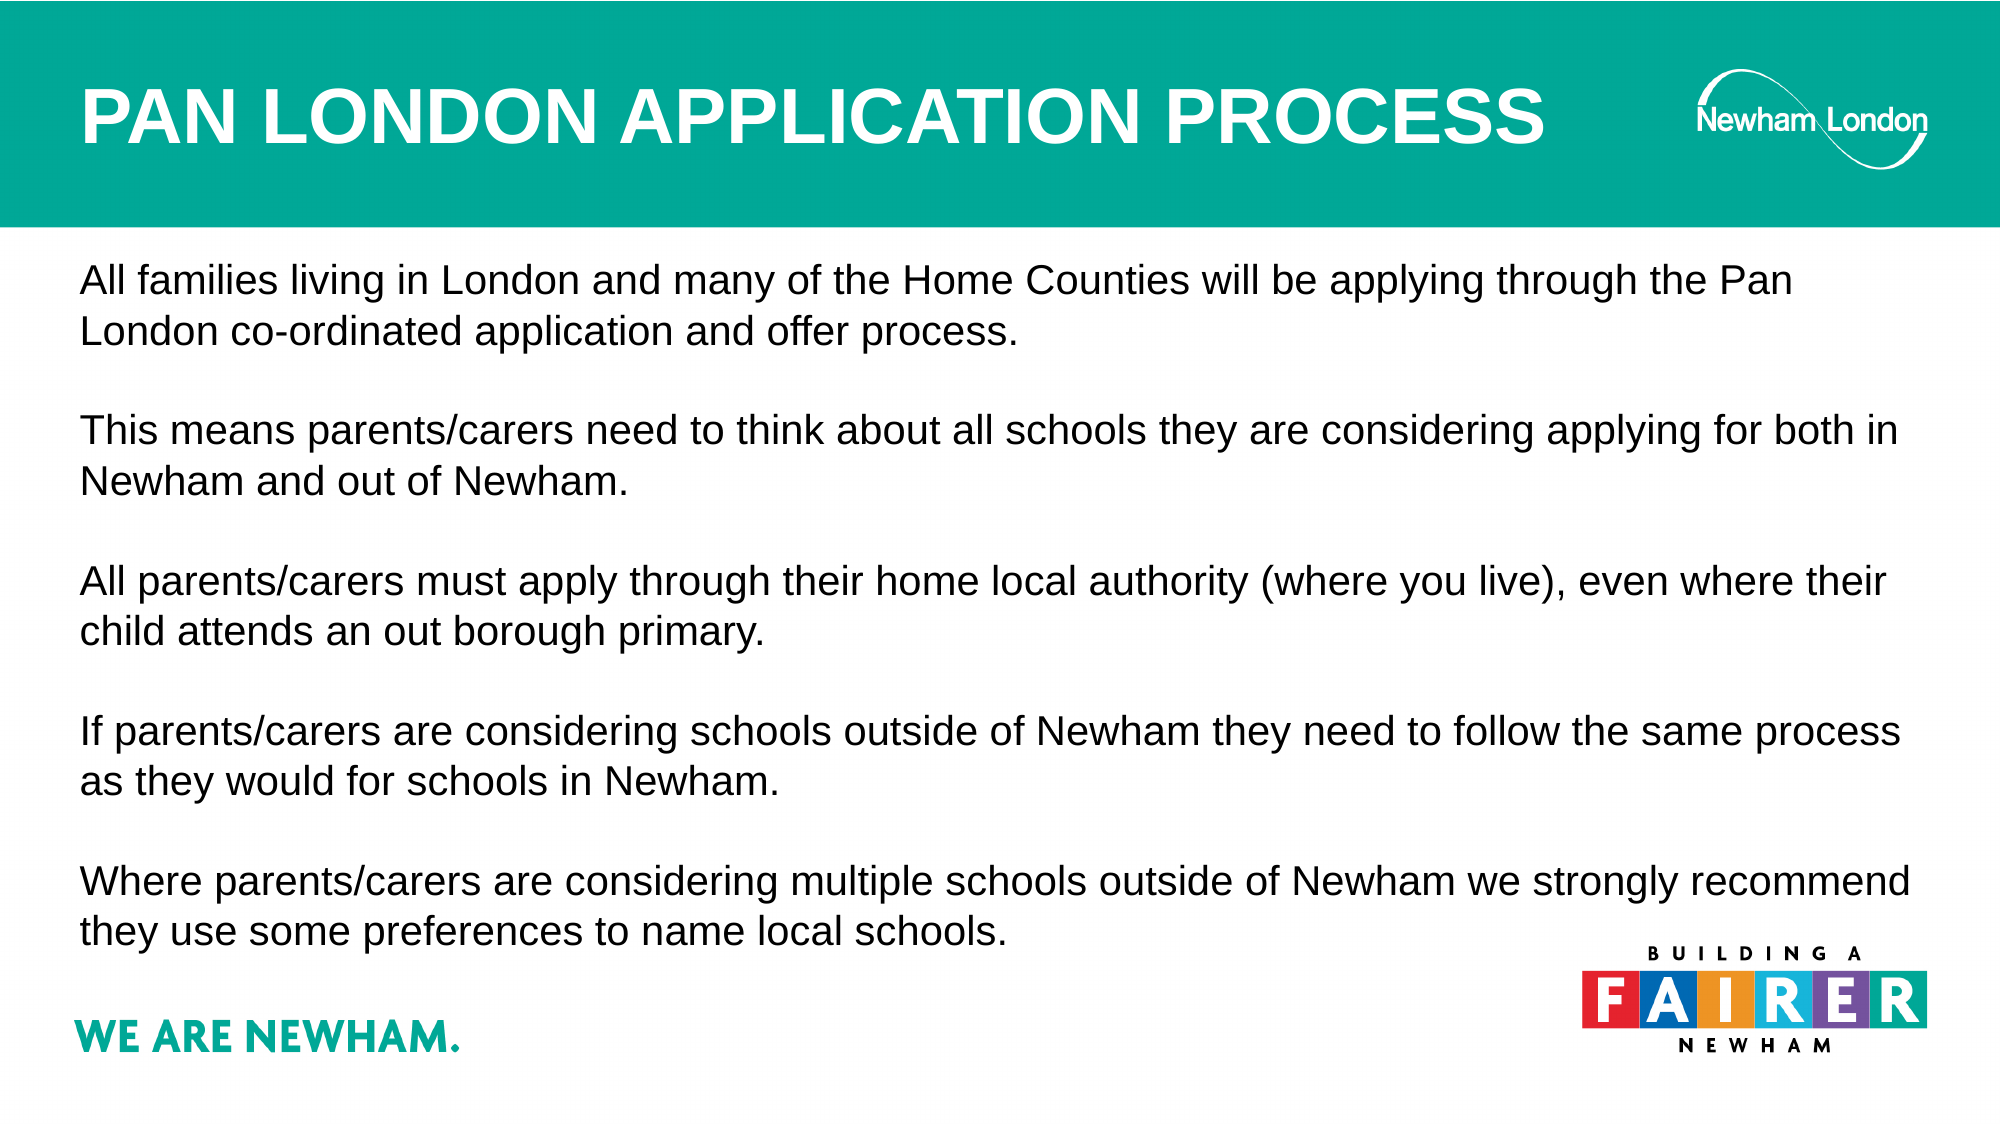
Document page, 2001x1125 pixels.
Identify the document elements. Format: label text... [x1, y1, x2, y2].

text_box All families living in London and many of the Home Counties will be applying through the Pan London co-ordinated application and offer process. This means parents/carers need to think about all schools they are considering applying for both in Newham and out of Newham. All parents/carers must apply through their home local authority (where you live), even where their child attends an out borough primary. If parents/carers are considering schools outside of Newham they need to follow the same process as they would for schools in Newham. Where parents/carers are considering multiple schools outside of Newham we strongly recommend they use some preferences to name local schools. [64, 145, 1949, 961]
picture [0, 1, 2000, 1124]
title PAN LONDON APPLICATION PROCESS [64, 45, 1565, 145]
